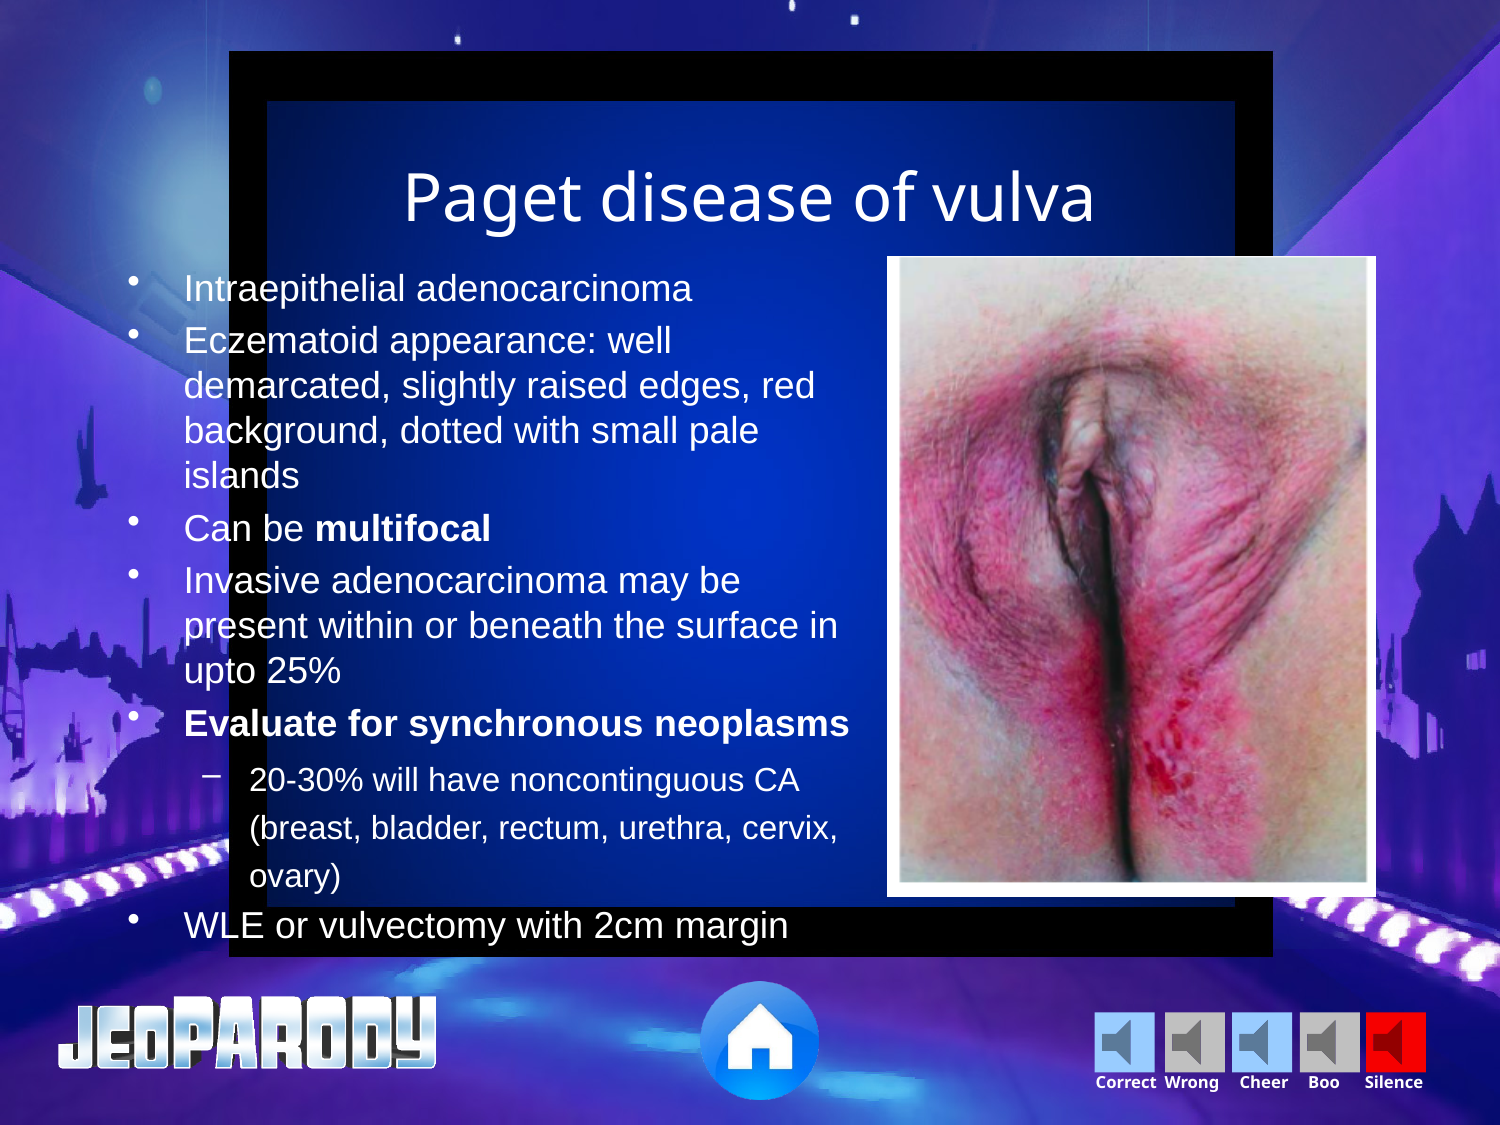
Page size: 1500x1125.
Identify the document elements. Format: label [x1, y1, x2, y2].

picture [0, 0, 1500, 147]
picture [0, 954, 1500, 1125]
text_box [0, 147, 1500, 954]
